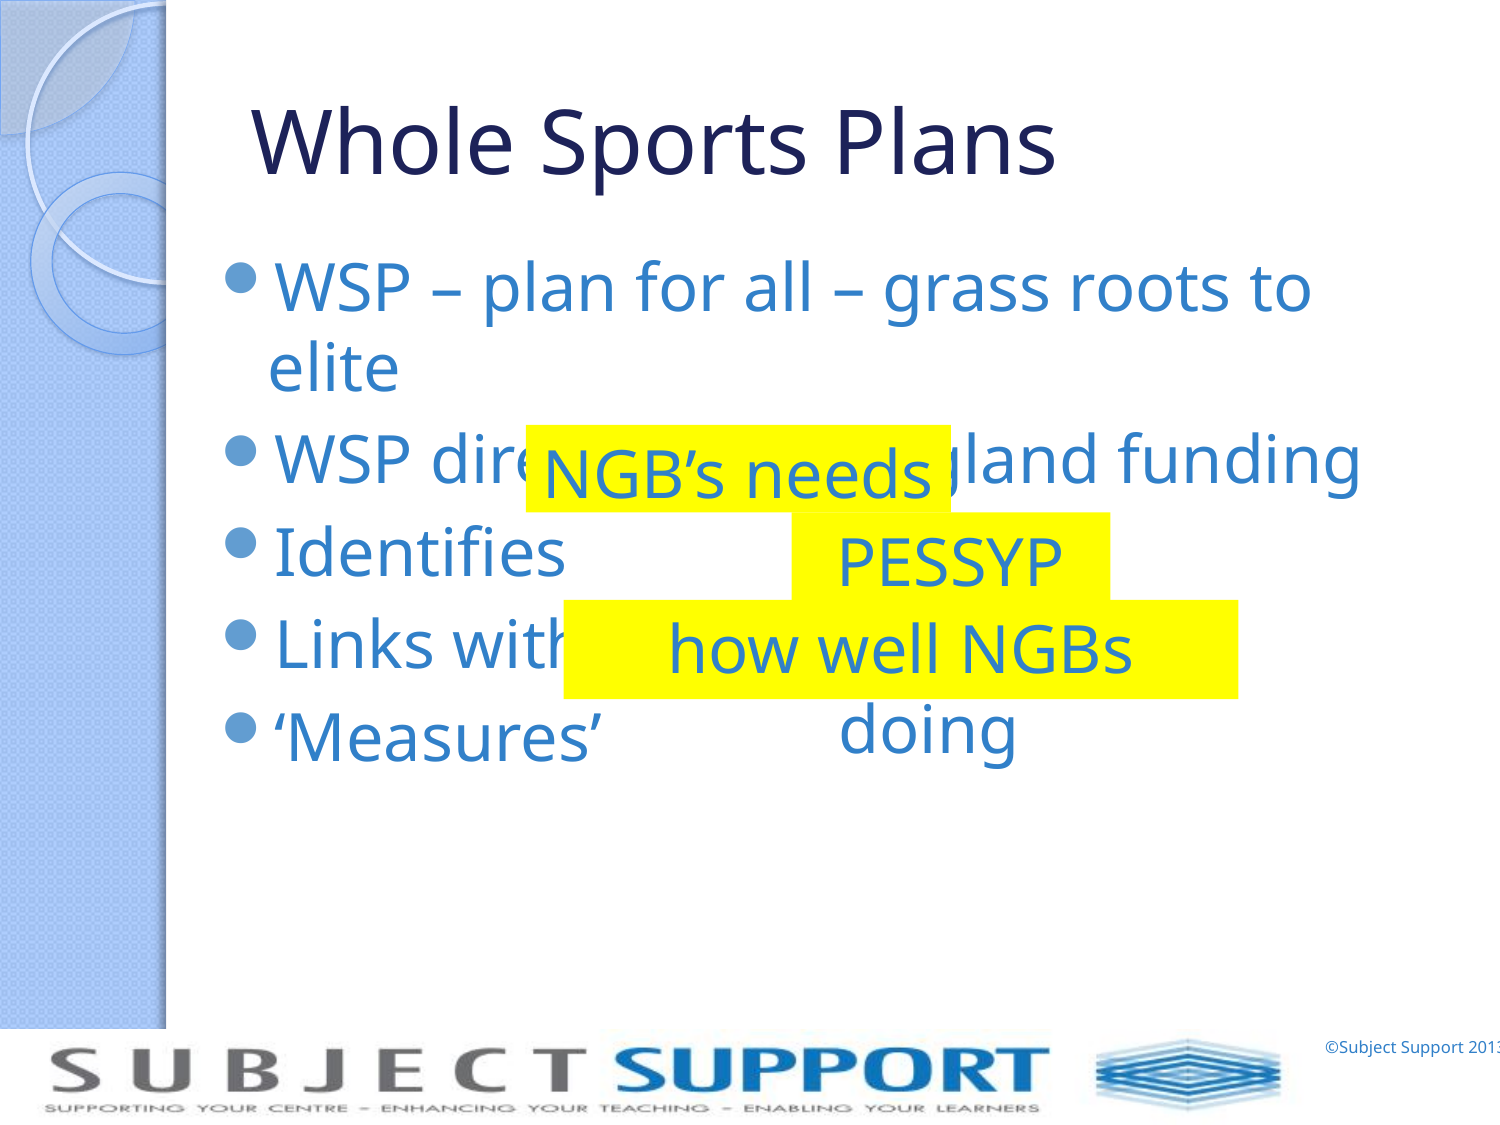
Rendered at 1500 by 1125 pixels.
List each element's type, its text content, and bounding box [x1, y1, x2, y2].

picture [0, 1029, 1311, 1125]
text_box how well NGBs doing [563, 599, 1239, 700]
list WSP – plan for all – grass roots to elite WSP directs Sport England funding Identifies Links with partners – ‘Measures’ [192, 237, 1466, 1025]
title Whole Sports Plans [235, 45, 1466, 233]
text_box PESSYP [791, 512, 1111, 599]
text_box NGB’s needs [525, 424, 951, 513]
